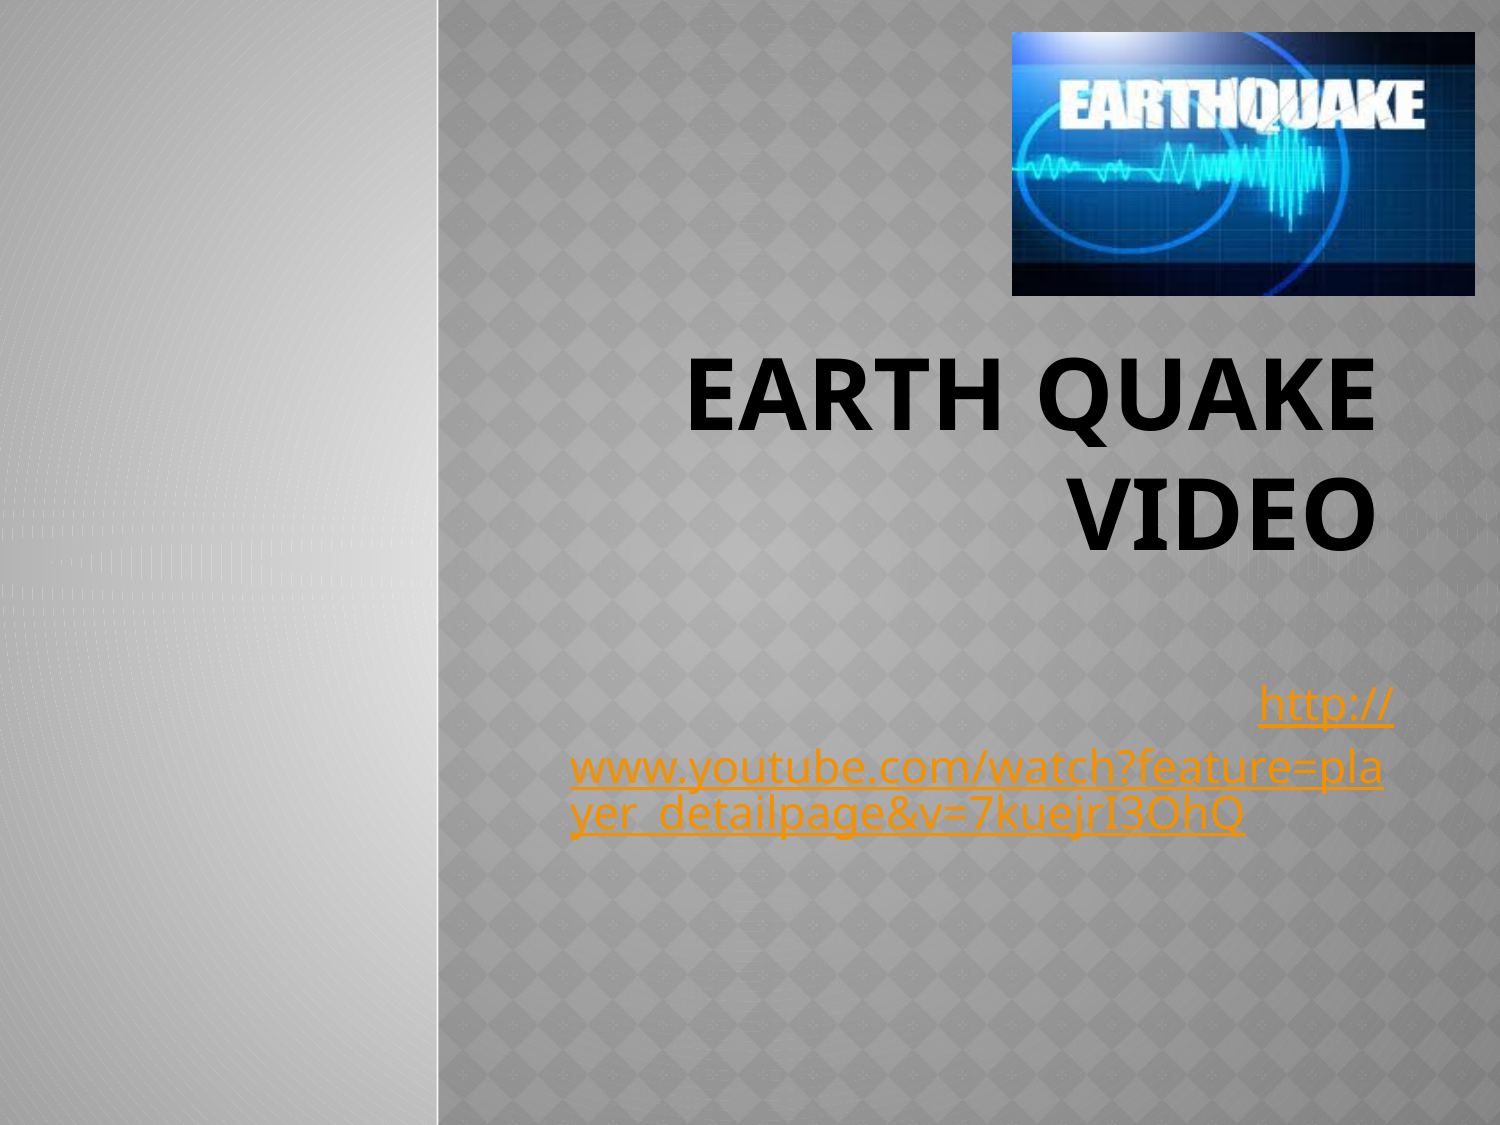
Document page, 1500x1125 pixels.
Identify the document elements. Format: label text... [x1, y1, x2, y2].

title EARTH QUAKe video [549, 99, 1388, 571]
picture [1011, 32, 1476, 296]
subtitle http://www.youtube.com/watch?feature=player_detailpage&v=7kuejrI3OhQ [562, 675, 1402, 856]
